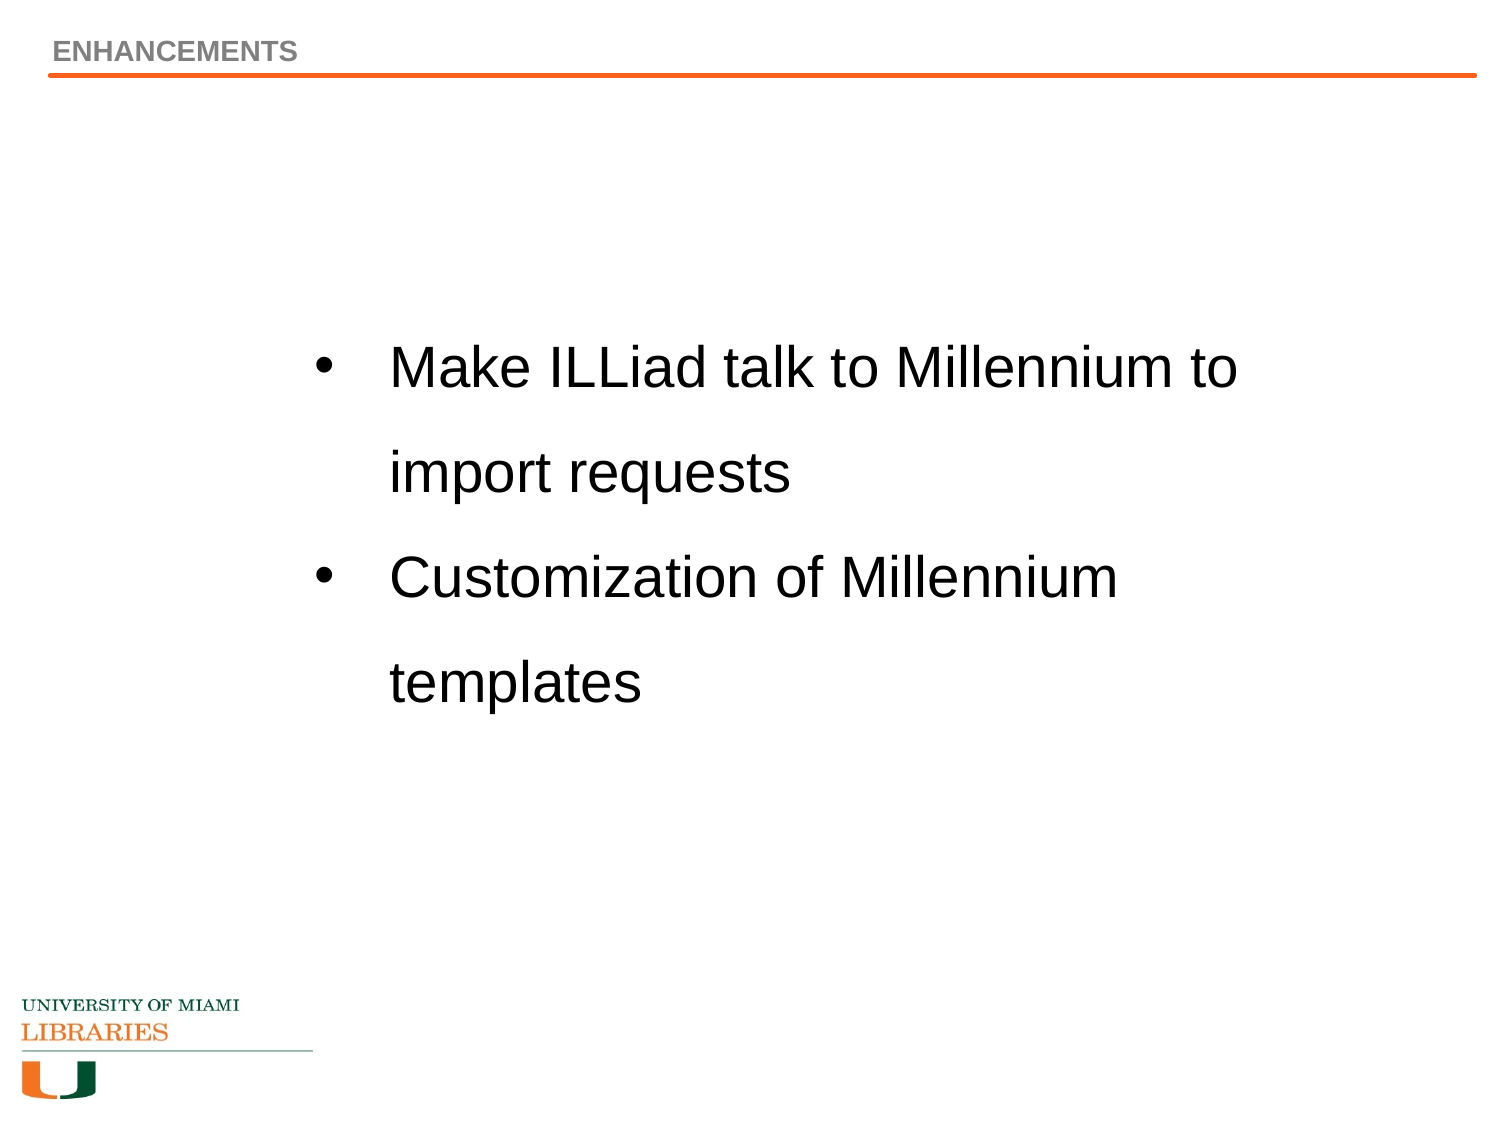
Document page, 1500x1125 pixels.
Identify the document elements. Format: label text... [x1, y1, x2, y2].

text_box ENHANCEMENTS [37, 24, 1238, 75]
text_box Make ILLiad talk to Millennium to import requests Customization of Millennium templates [300, 287, 1300, 750]
picture [19, 999, 313, 1101]
